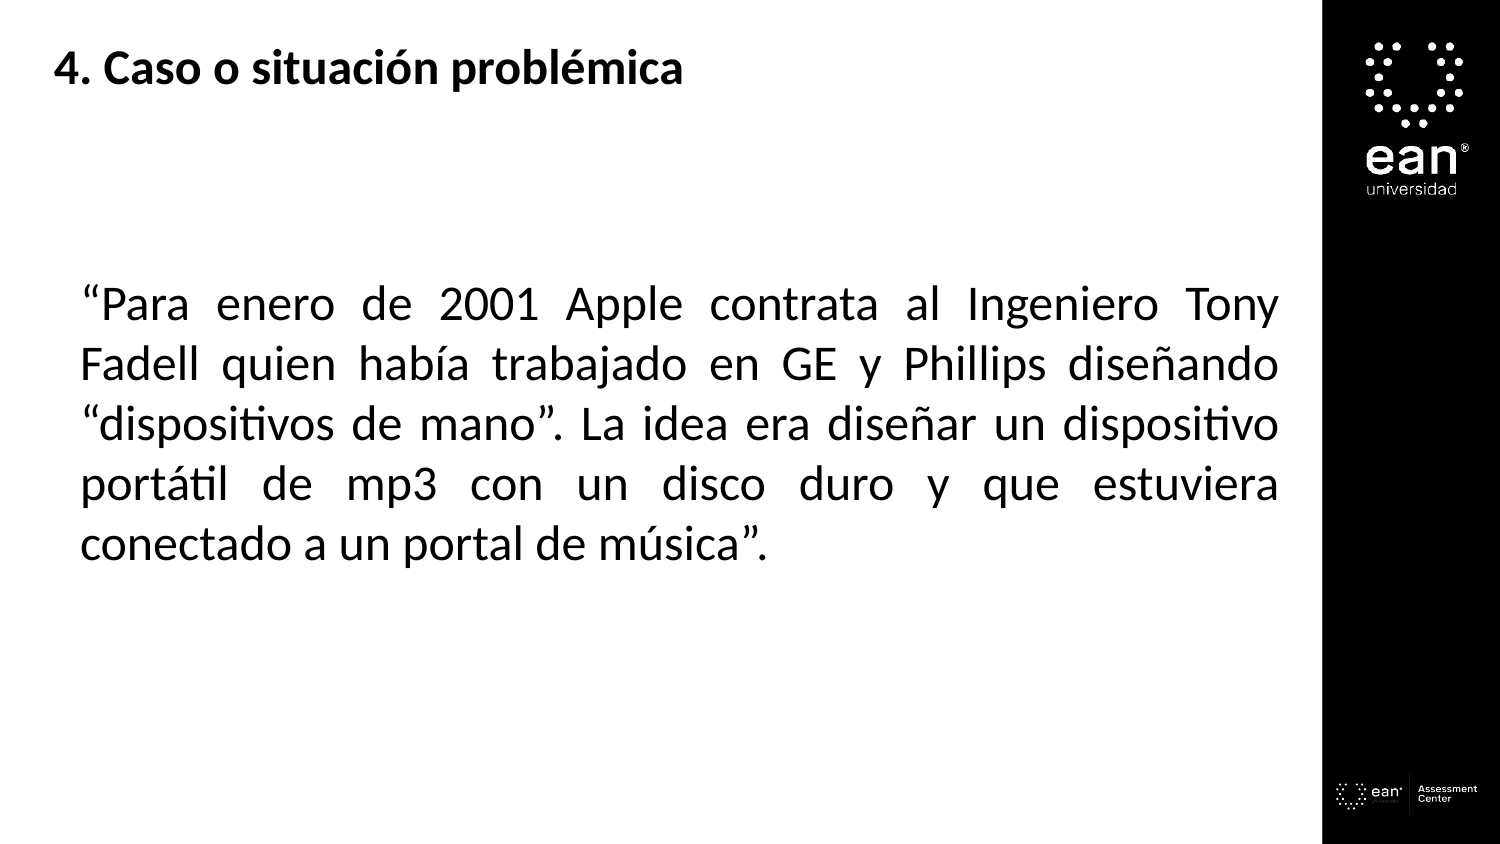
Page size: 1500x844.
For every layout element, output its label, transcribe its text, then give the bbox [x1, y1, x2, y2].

picture [0, 0, 1500, 844]
text_box “Para enero de 2001 Apple contrata al Ingeniero Tony Fadell quien había trabajado en GE y Phillips diseñando “dispositivos de mano”. La idea era diseñar un dispositivo portátil de mp3 con un disco duro y que estuviera conectado a un portal de música”. [65, 262, 1295, 578]
text_box 4. Caso o situación problémica [39, 27, 797, 102]
